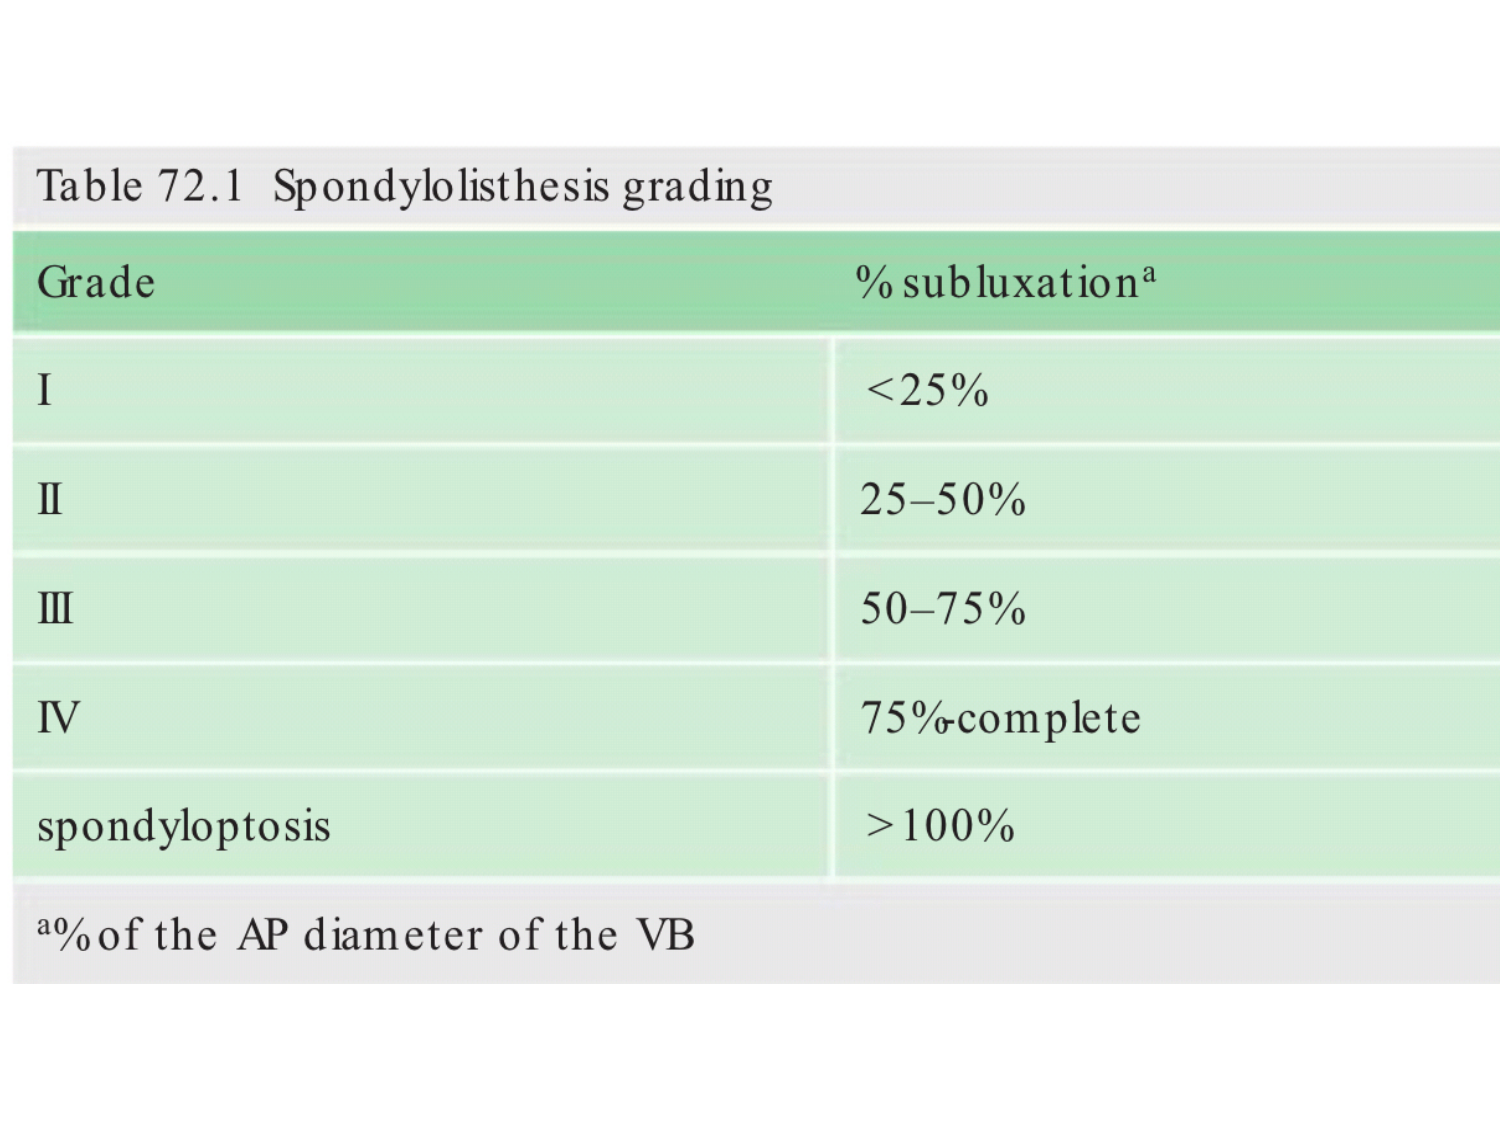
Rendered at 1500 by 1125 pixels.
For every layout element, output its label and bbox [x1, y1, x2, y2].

list [7, 141, 1500, 984]
